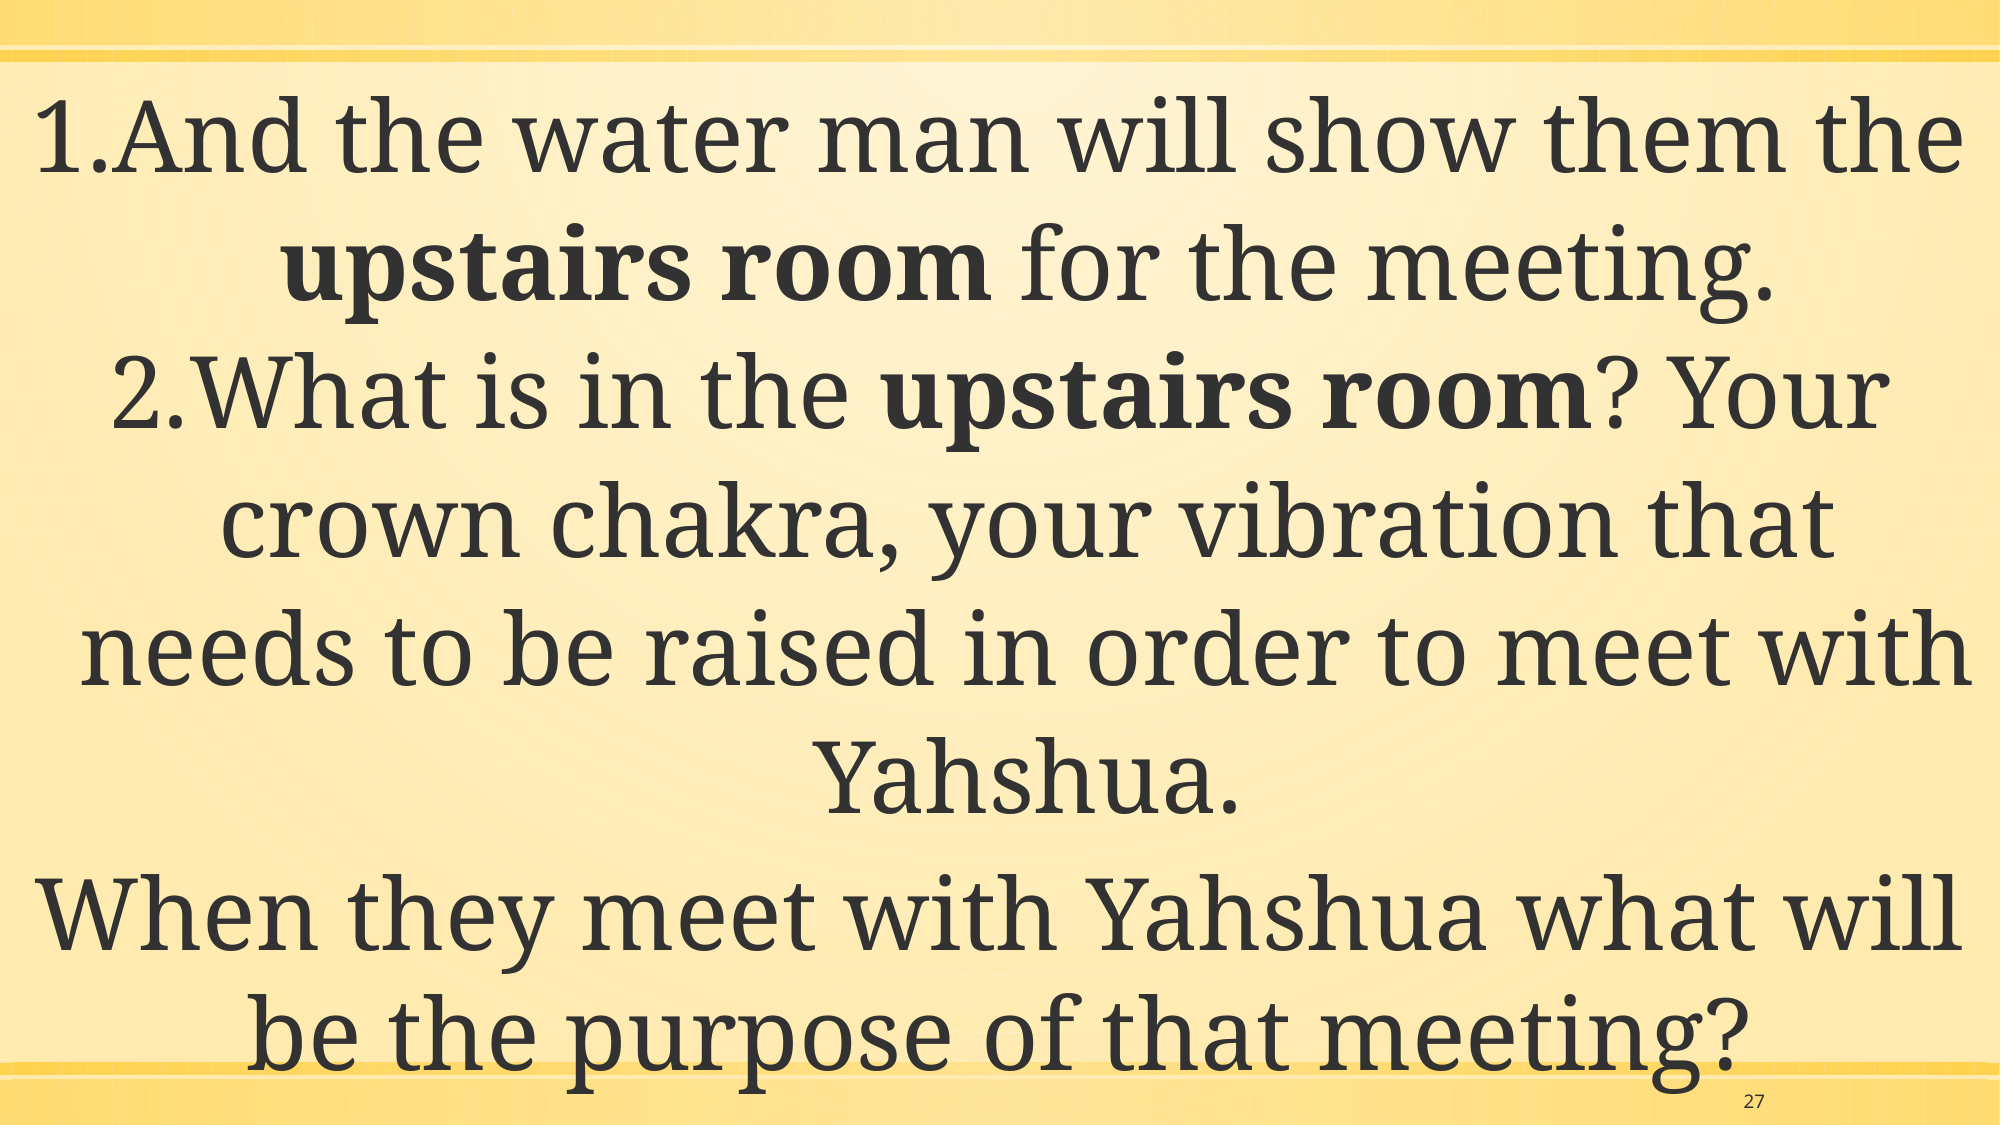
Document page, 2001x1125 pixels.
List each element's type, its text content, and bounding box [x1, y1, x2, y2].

slide_number 27 [1674, 1098, 1780, 1122]
text_box And the water man will show them the upstairs room for the meeting. What is in the upstairs room? Your crown chakra, your vibration that needs to be raised in order to meet with Yahshua. When they meet with Yahshua what will be the purpose of that meeting? [0, 56, 2000, 1098]
